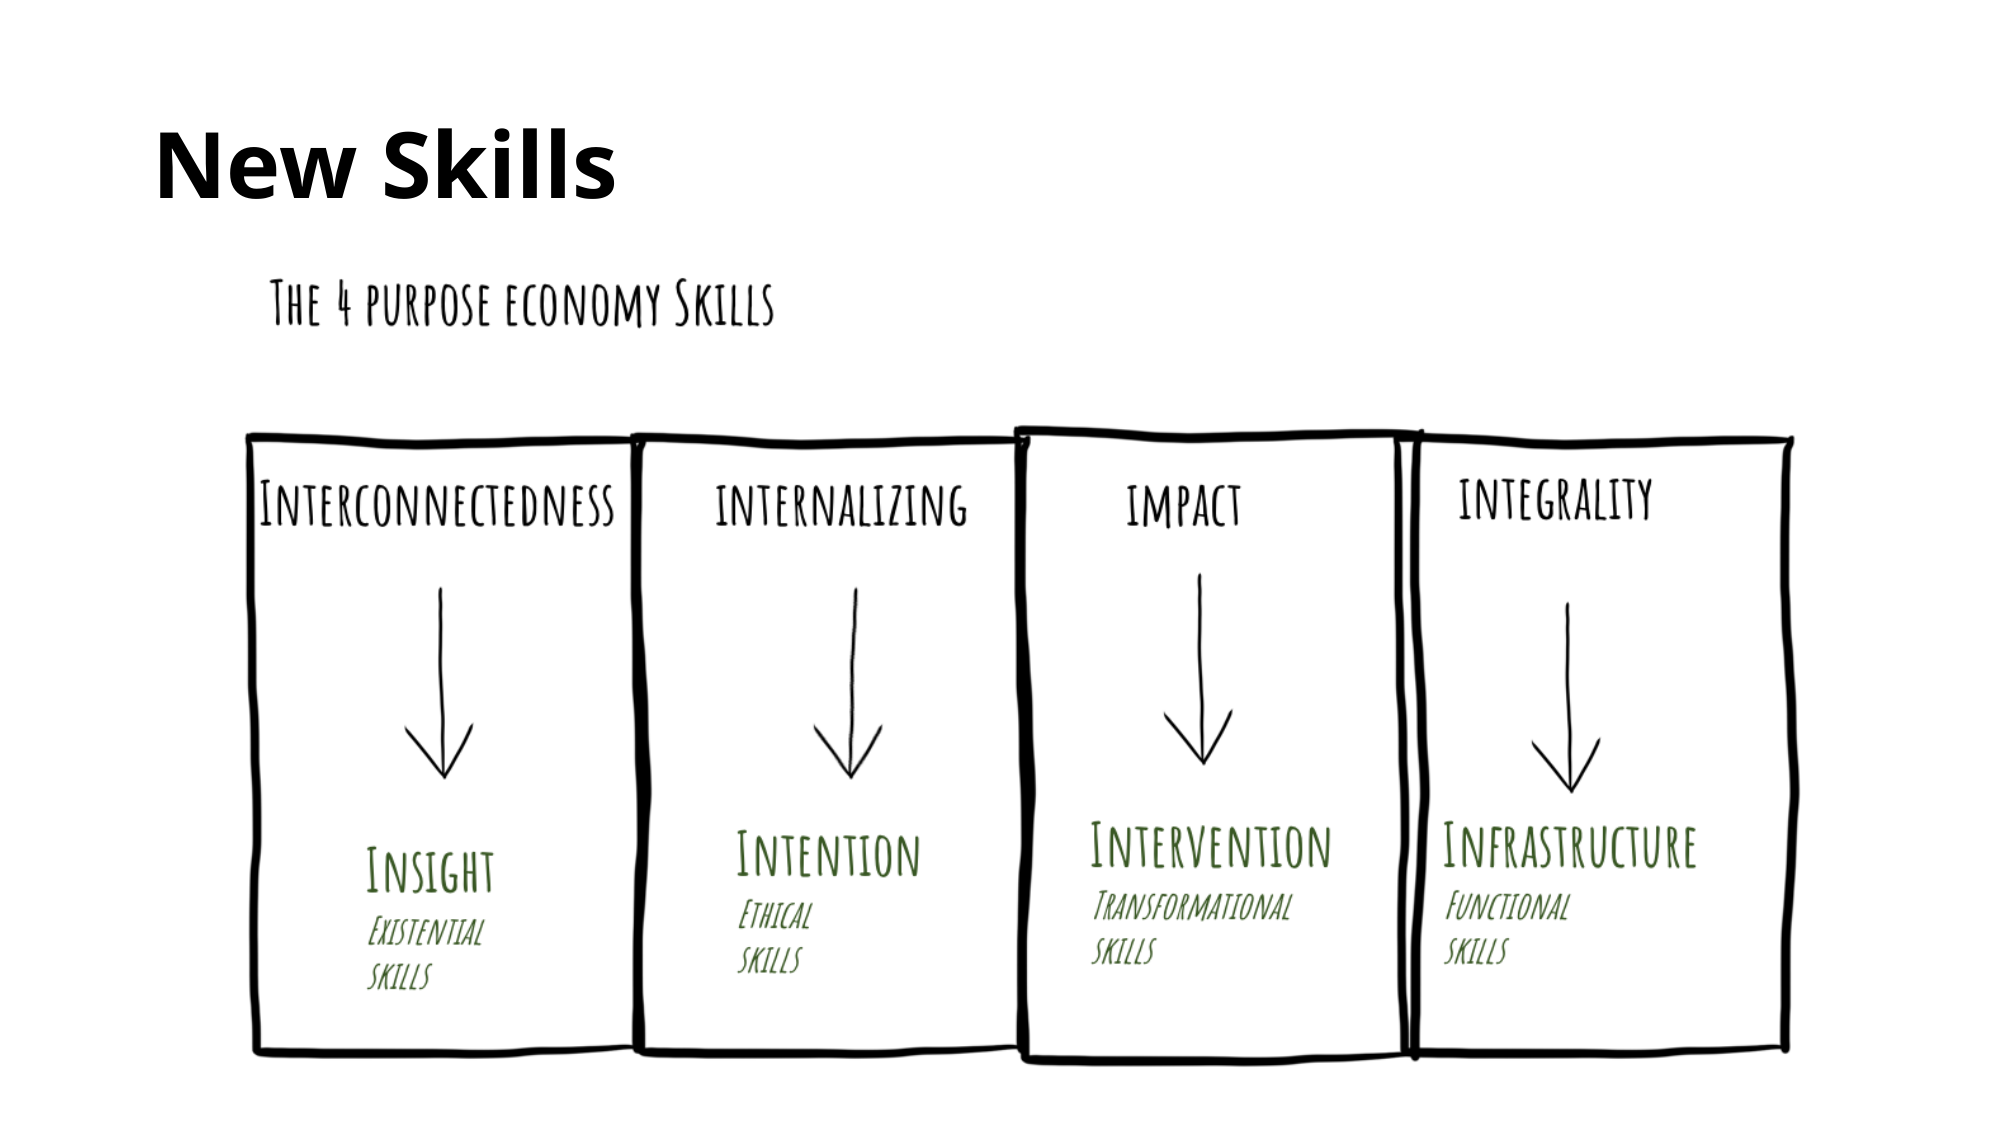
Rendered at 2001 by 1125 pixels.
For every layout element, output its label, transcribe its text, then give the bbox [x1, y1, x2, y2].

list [195, 216, 1858, 1125]
title New Skills [137, 59, 1863, 278]
